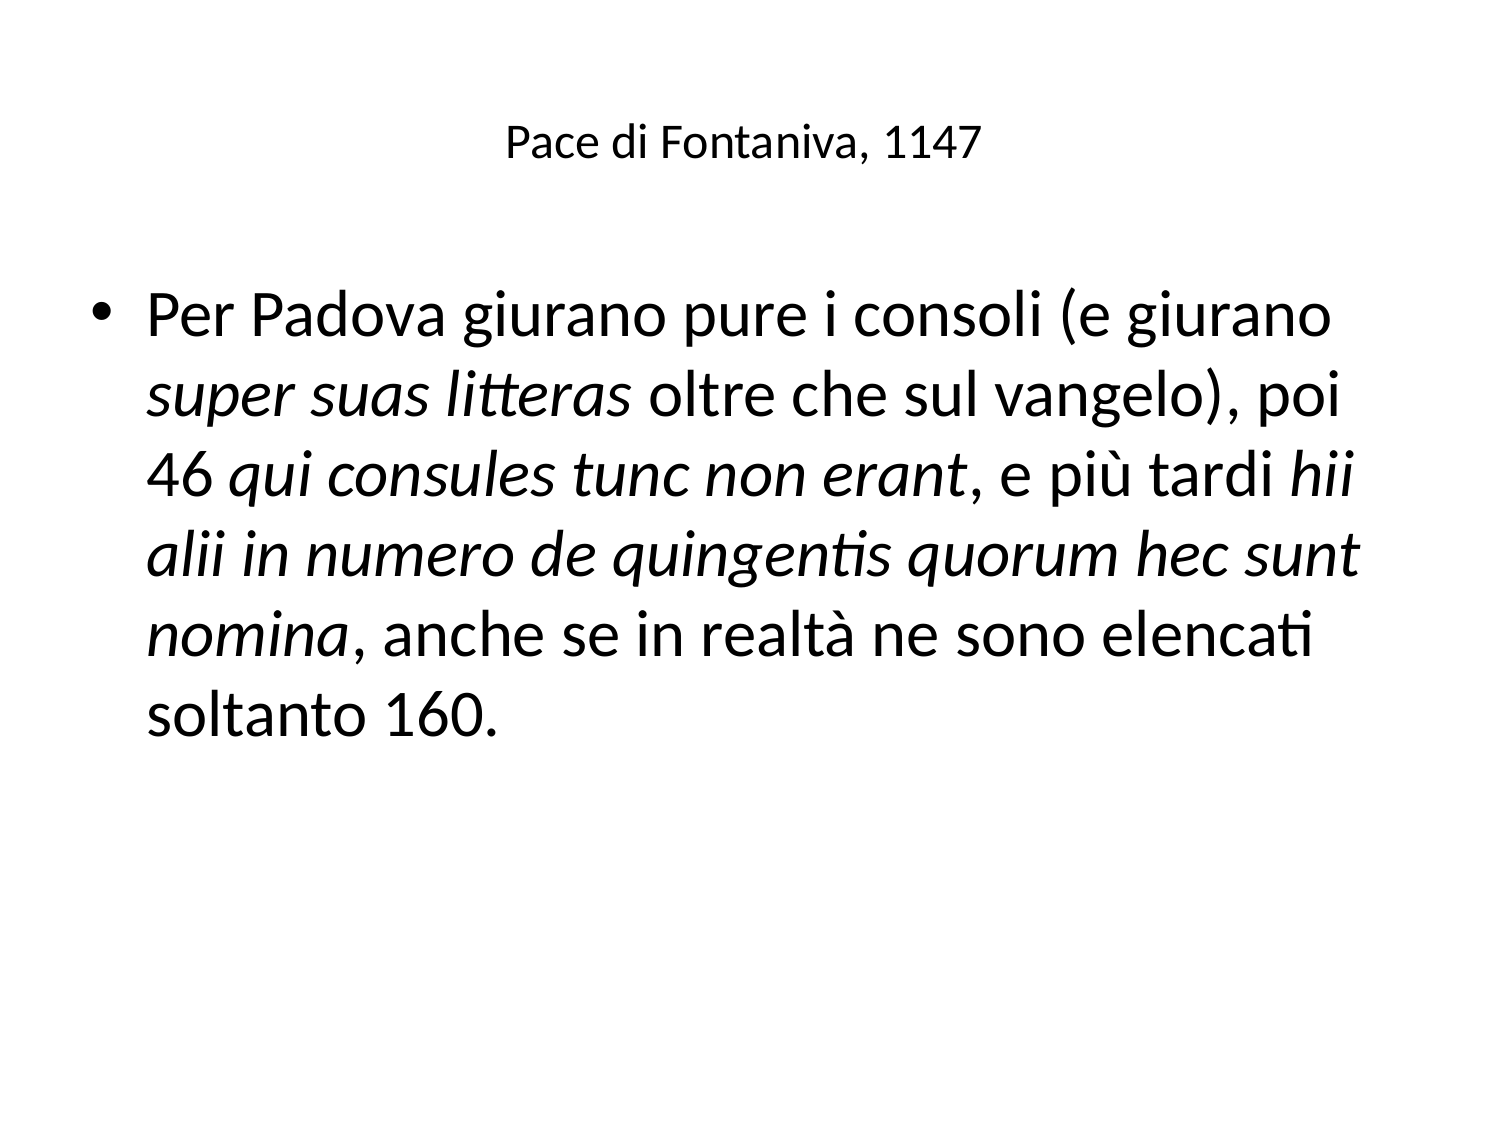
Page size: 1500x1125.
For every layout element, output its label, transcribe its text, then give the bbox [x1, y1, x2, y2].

list Per Padova giurano pure i consoli (e giurano super suas litteras oltre che sul vangelo), poi 46 qui consules tunc non erant, e più tardi hii alii in numero de quingentis quorum hec sunt nomina, anche se in realtà ne sono elencati soltanto 160. [75, 262, 1425, 1005]
title Pace di Fontaniva, 1147 [75, 45, 1425, 233]
